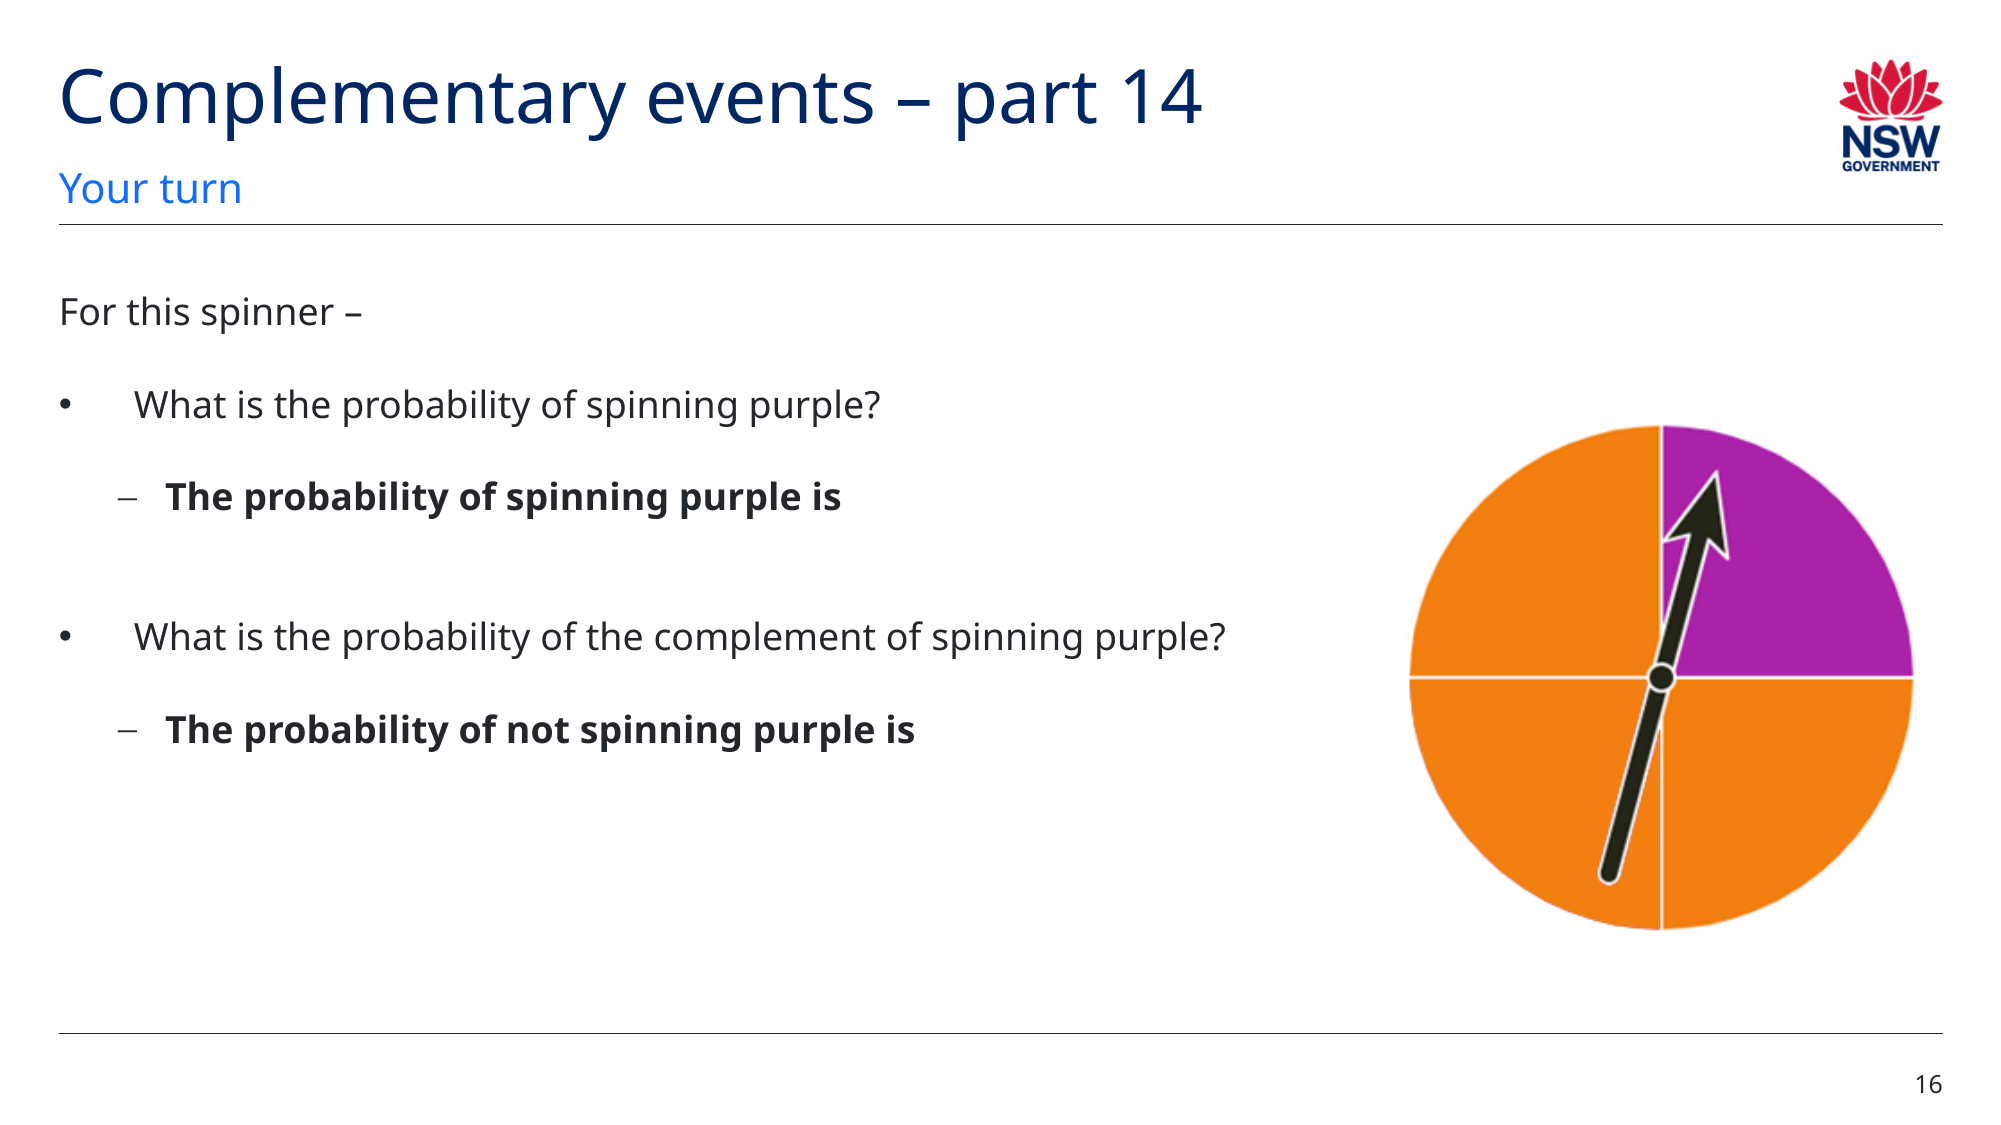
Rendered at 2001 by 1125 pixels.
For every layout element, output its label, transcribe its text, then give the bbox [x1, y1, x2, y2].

slide_number 16 [1824, 1068, 1943, 1099]
title Complementary events – part 14 [59, 59, 1713, 149]
picture [1839, 59, 1943, 172]
list Your turn [59, 161, 1713, 212]
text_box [1385, 379, 1937, 945]
